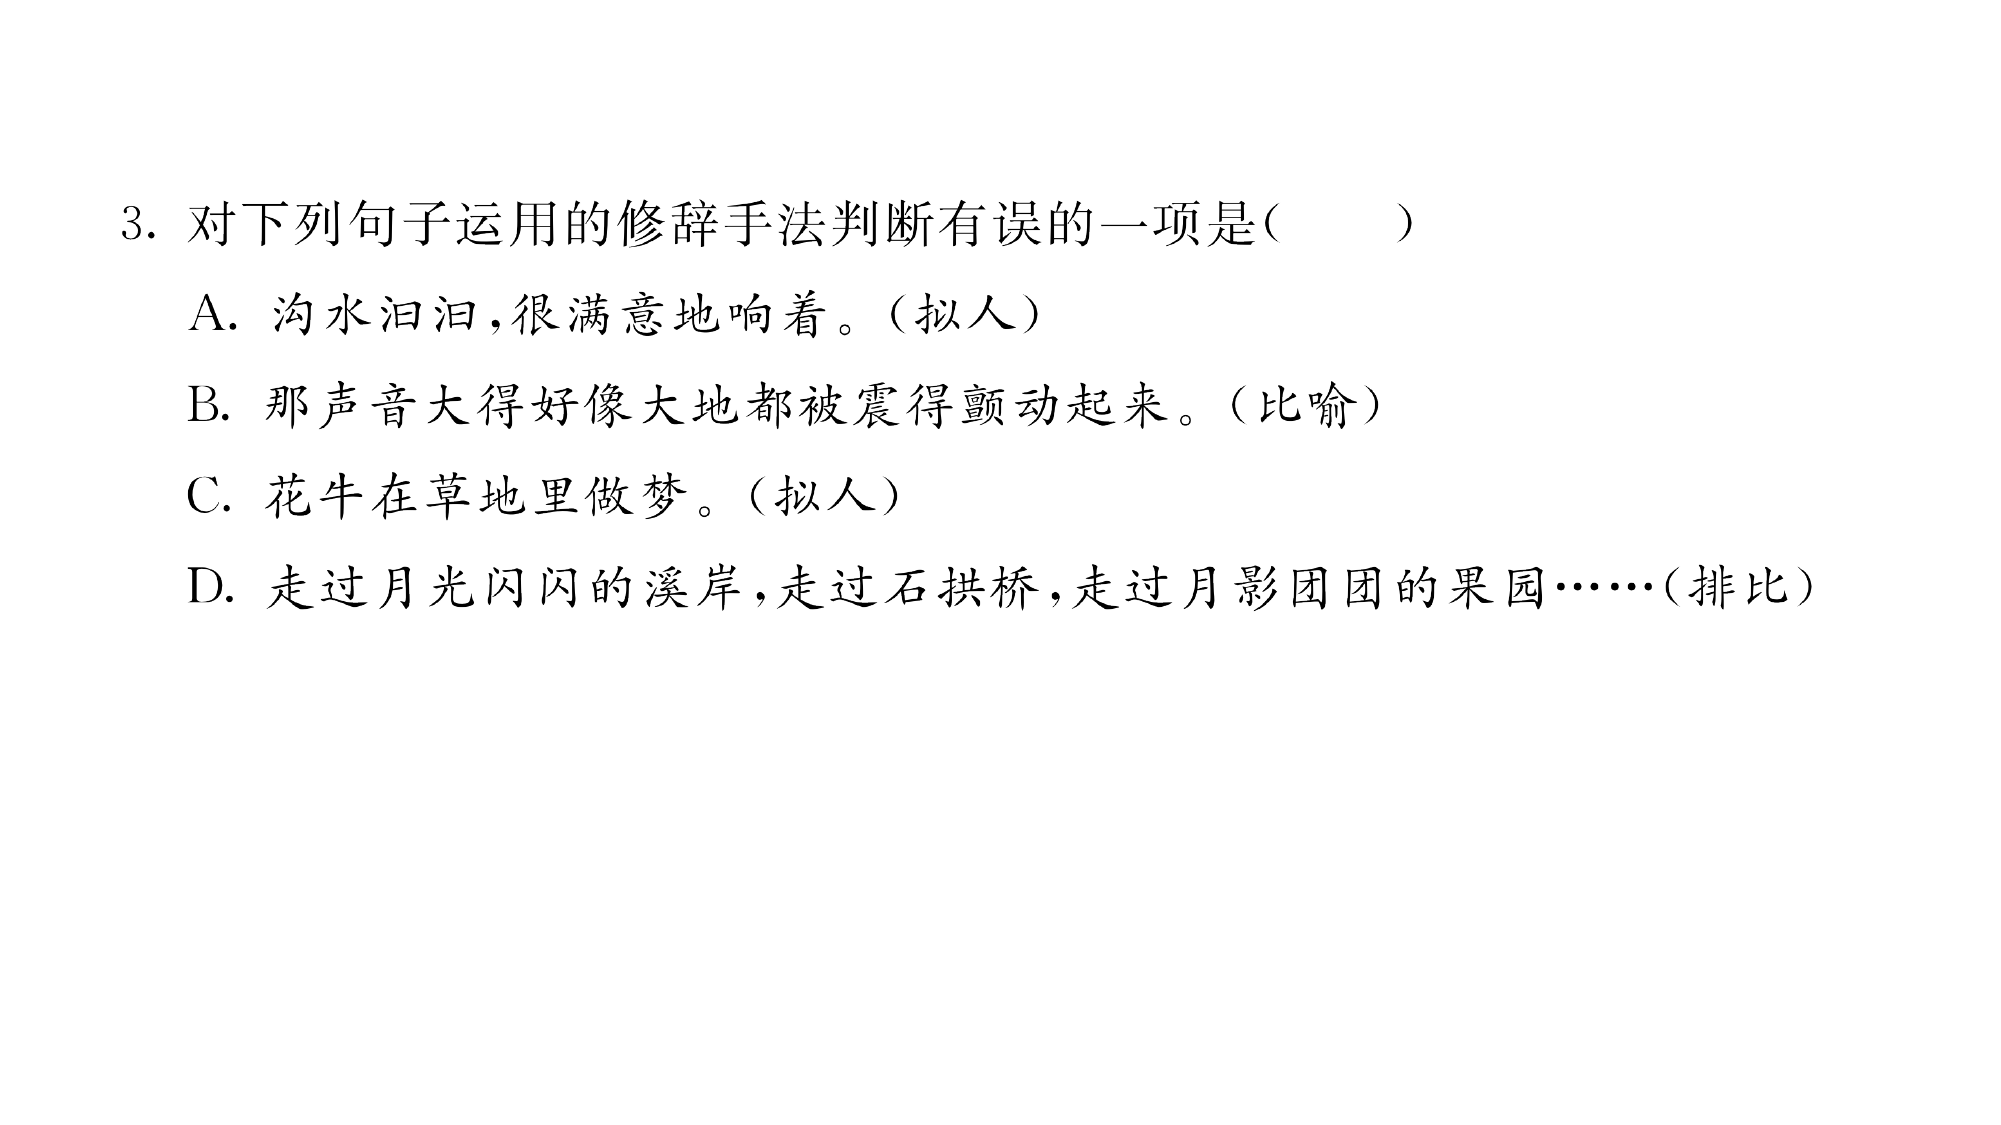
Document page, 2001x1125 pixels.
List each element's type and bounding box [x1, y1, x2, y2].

picture [118, 177, 2000, 632]
